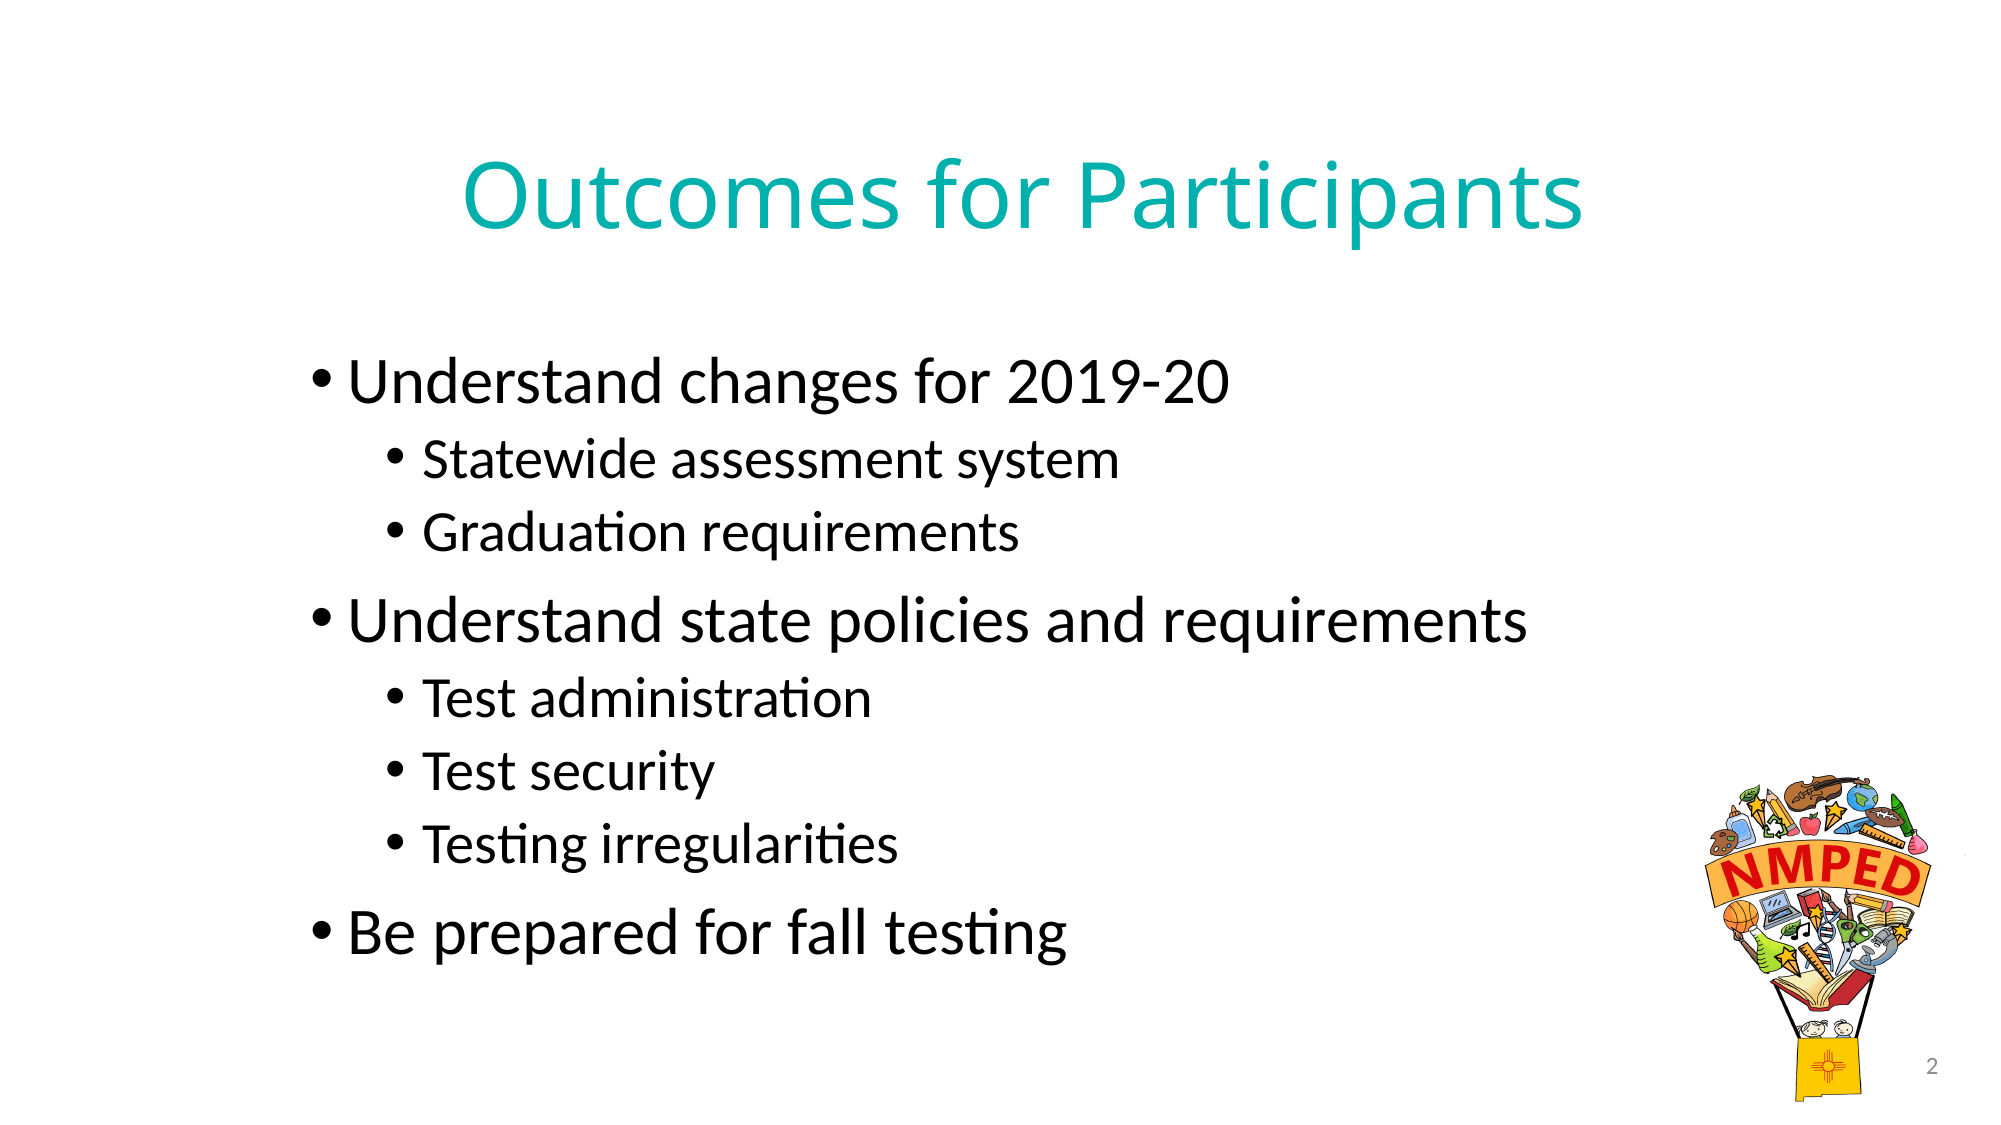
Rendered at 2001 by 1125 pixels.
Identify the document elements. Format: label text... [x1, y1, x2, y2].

text_box Understand changes for 2019-20 Statewide assessment system Graduation requirements Understand state policies and requirements Test administration Test security Testing irregularities Be prepared for fall testing [295, 338, 1705, 1010]
slide_number 2 [1503, 1035, 1954, 1096]
text_box [281, 303, 1691, 976]
title Outcomes for Participants [105, 97, 1943, 300]
picture [1673, 738, 1974, 1125]
